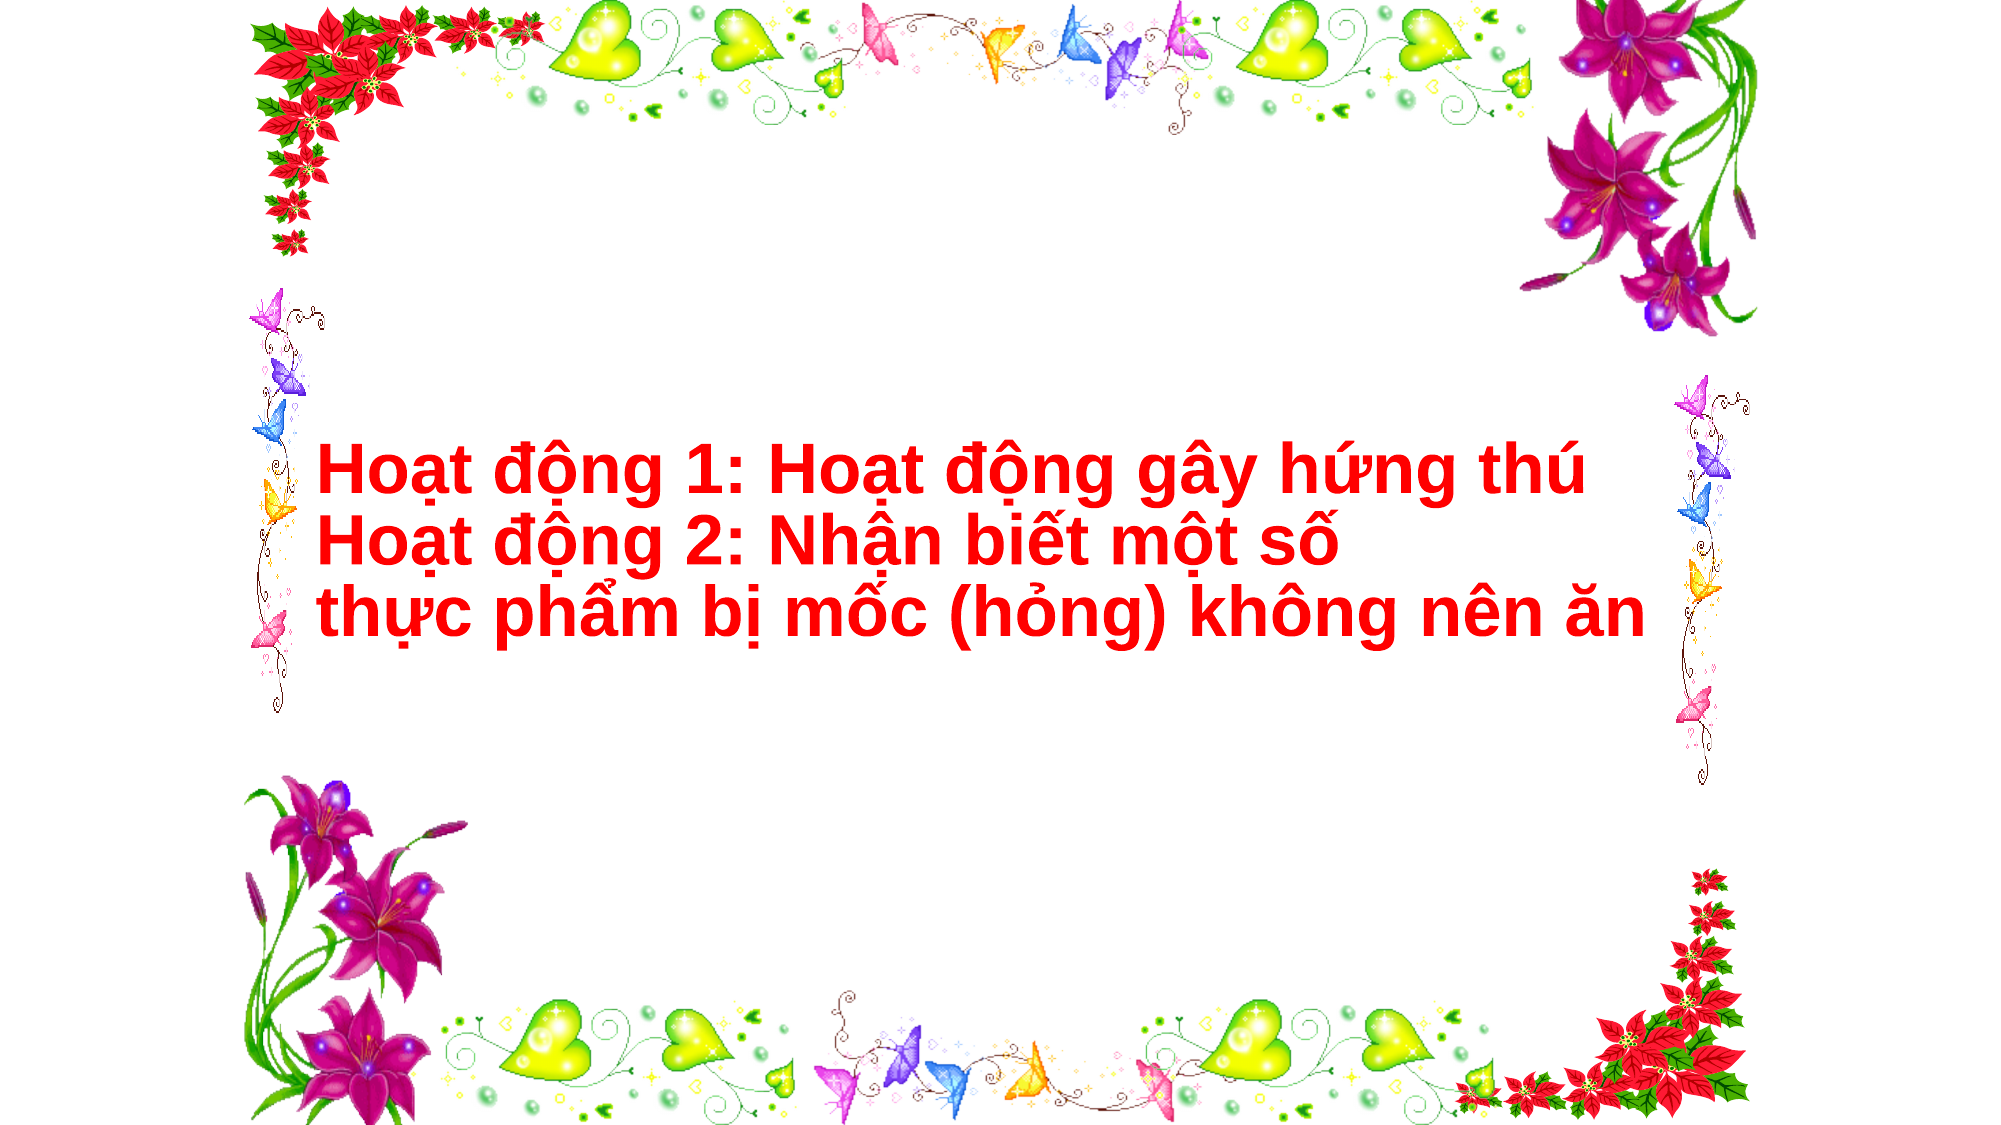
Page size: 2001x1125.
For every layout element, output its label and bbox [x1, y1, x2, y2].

text_box [1454, 868, 1751, 1125]
text_box [249, 0, 546, 257]
picture [1138, 0, 1818, 363]
picture [813, 845, 1454, 1125]
picture [801, 0, 1209, 272]
picture [187, 749, 800, 1125]
picture [1674, 374, 1750, 785]
picture [249, 287, 325, 713]
picture [546, 0, 849, 263]
